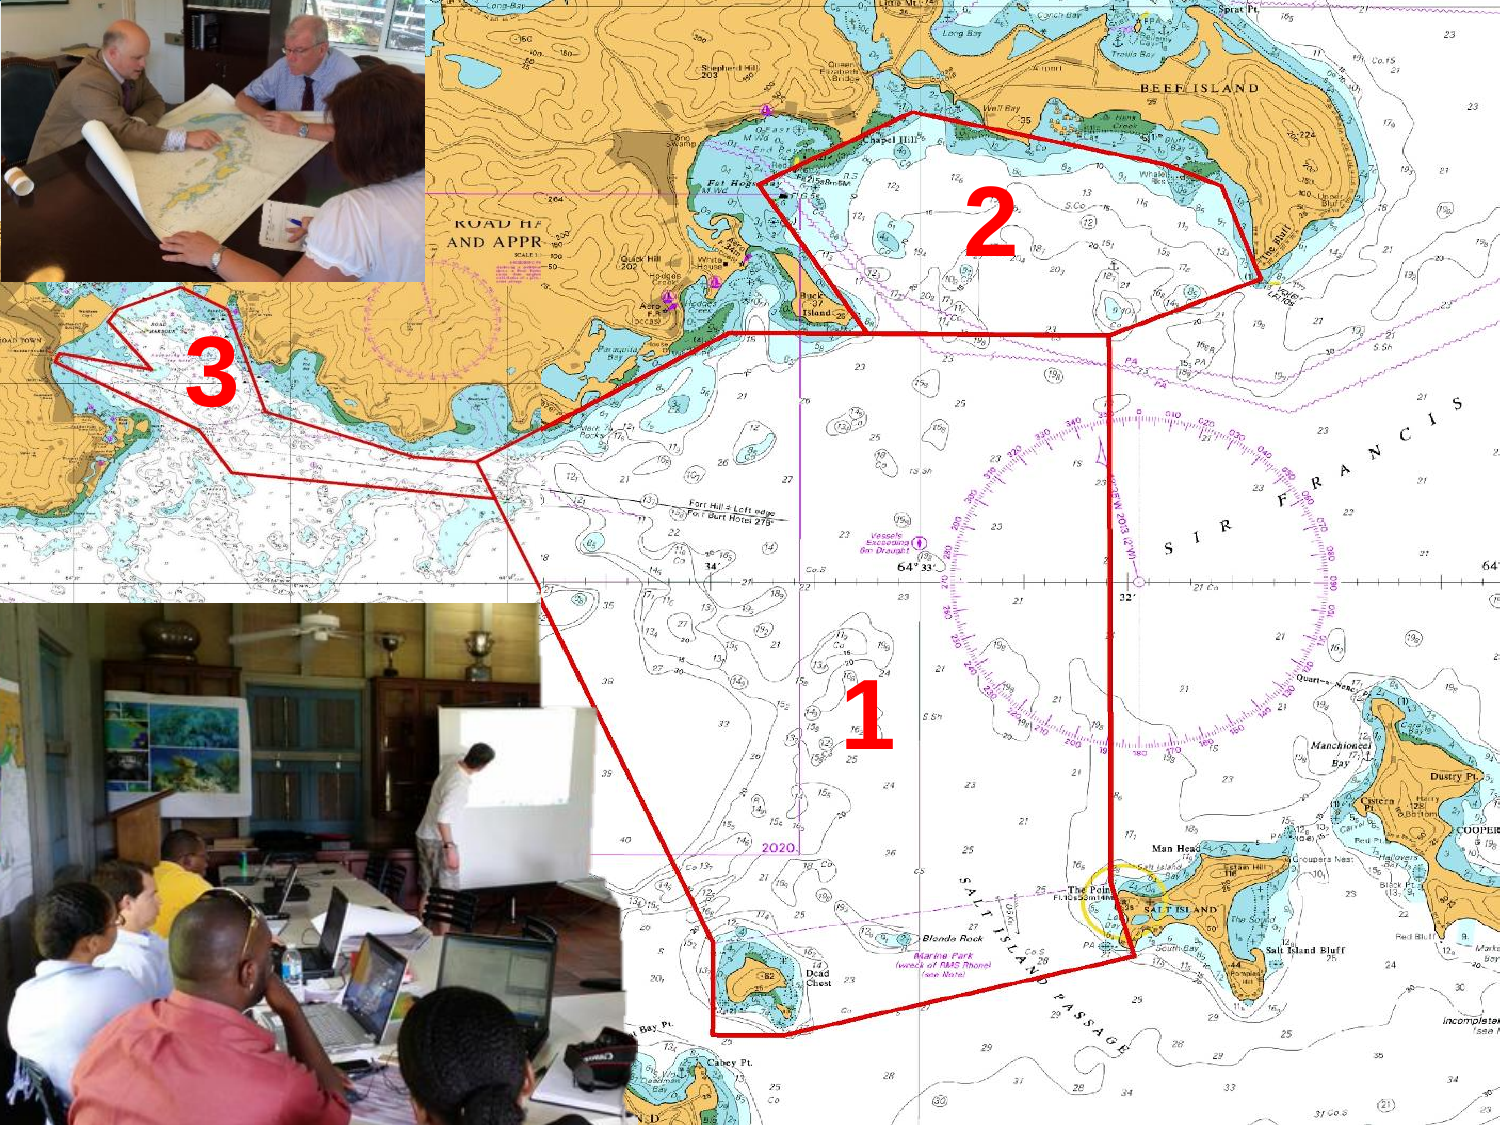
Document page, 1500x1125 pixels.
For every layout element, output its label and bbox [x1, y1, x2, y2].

picture [0, 603, 638, 1125]
text_box [0, 0, 1500, 1125]
list [0, 0, 426, 282]
